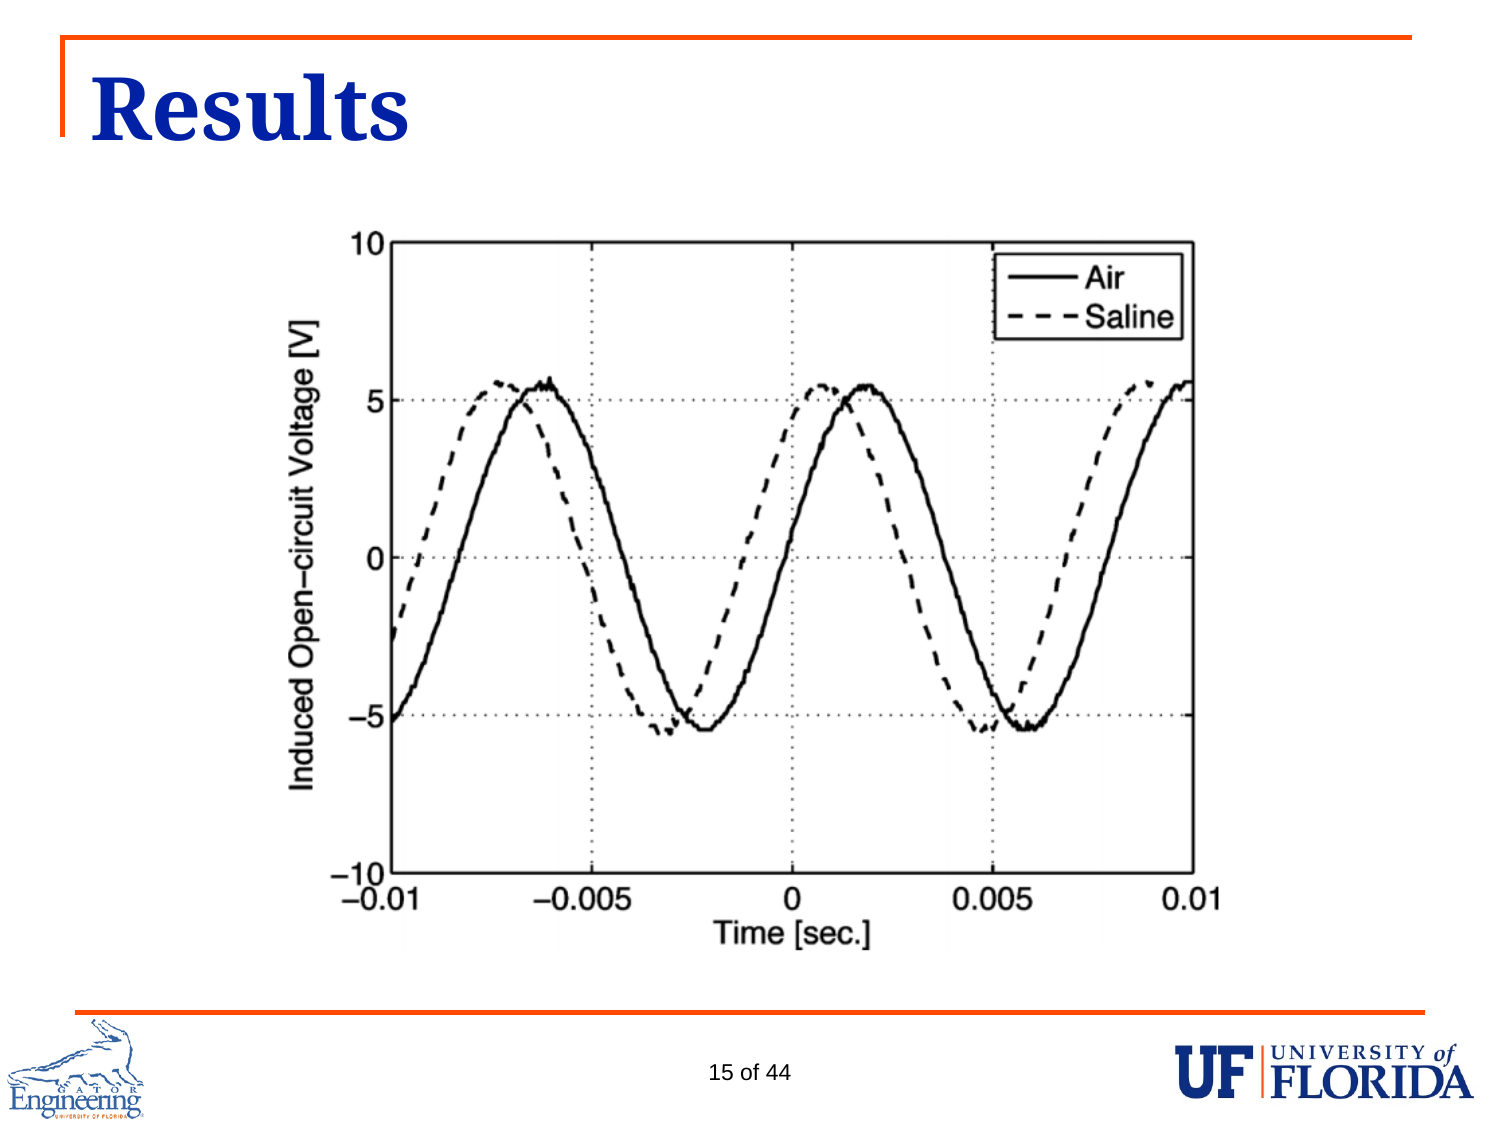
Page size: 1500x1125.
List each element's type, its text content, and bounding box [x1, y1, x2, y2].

picture [5, 1017, 145, 1120]
picture [1149, 1017, 1500, 1125]
picture [274, 219, 1232, 958]
title Results [74, 45, 1426, 201]
